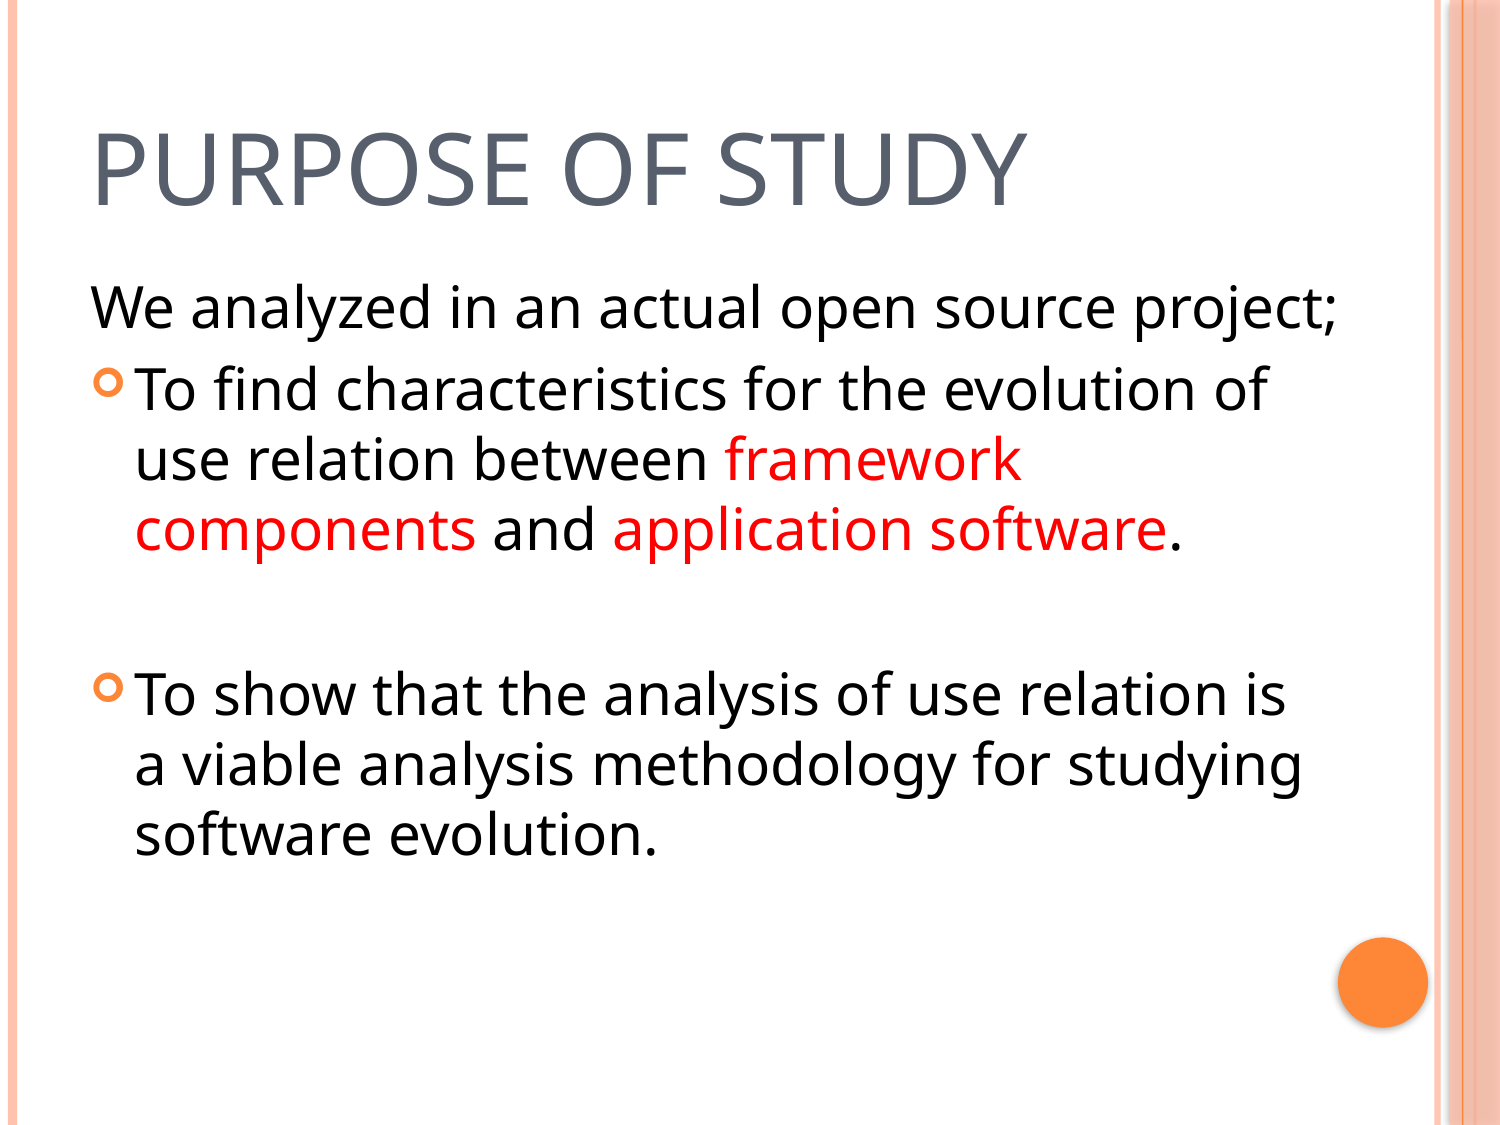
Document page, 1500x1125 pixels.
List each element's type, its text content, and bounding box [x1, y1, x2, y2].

list We analyzed in an actual open source project; To find characteristics for the evolution of use relation between framework components and application software. To show that the analysis of use relation is a viable analysis methodology for studying software evolution. [74, 262, 1360, 1063]
title Purpose of Study [75, 45, 1300, 233]
